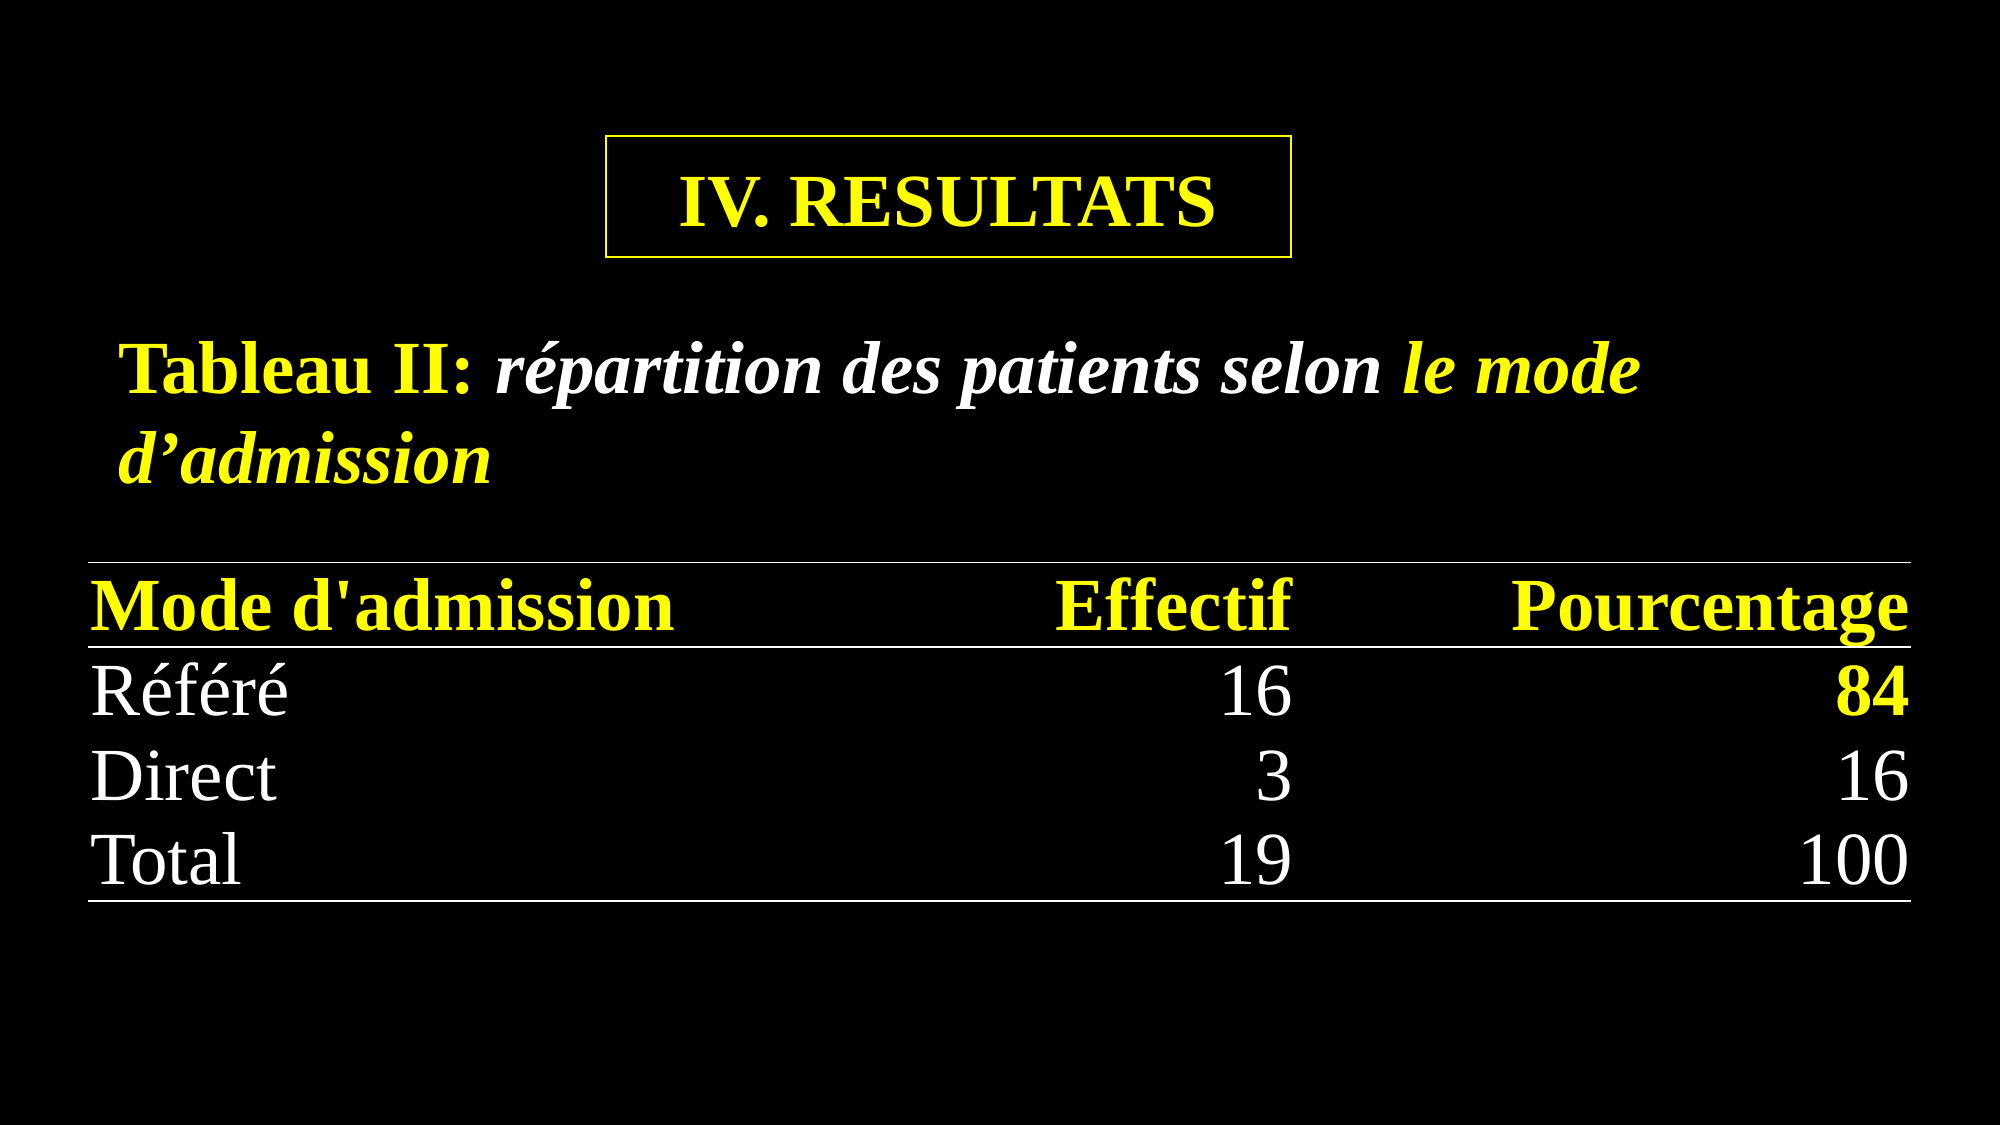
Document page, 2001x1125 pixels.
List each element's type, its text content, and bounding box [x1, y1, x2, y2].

table_header Effectif [711, 563, 1295, 646]
table_cell Référé [88, 648, 711, 732]
table_header Mode d'admission [88, 563, 711, 646]
table_cell Total [88, 816, 711, 900]
table_cell 84 [1295, 648, 1911, 732]
table_cell 100 [1295, 816, 1911, 900]
table_cell Direct [88, 732, 711, 816]
table_cell 16 [711, 648, 1295, 732]
text_box IV. RESULTATS [605, 135, 1292, 258]
text_box Tableau II: répartition des patients selon le mode d’admission [103, 311, 1959, 506]
table_cell 19 [711, 816, 1295, 900]
table_cell 3 [711, 732, 1295, 816]
table_cell 16 [1295, 732, 1911, 816]
table_header Pourcentage [1295, 563, 1911, 646]
